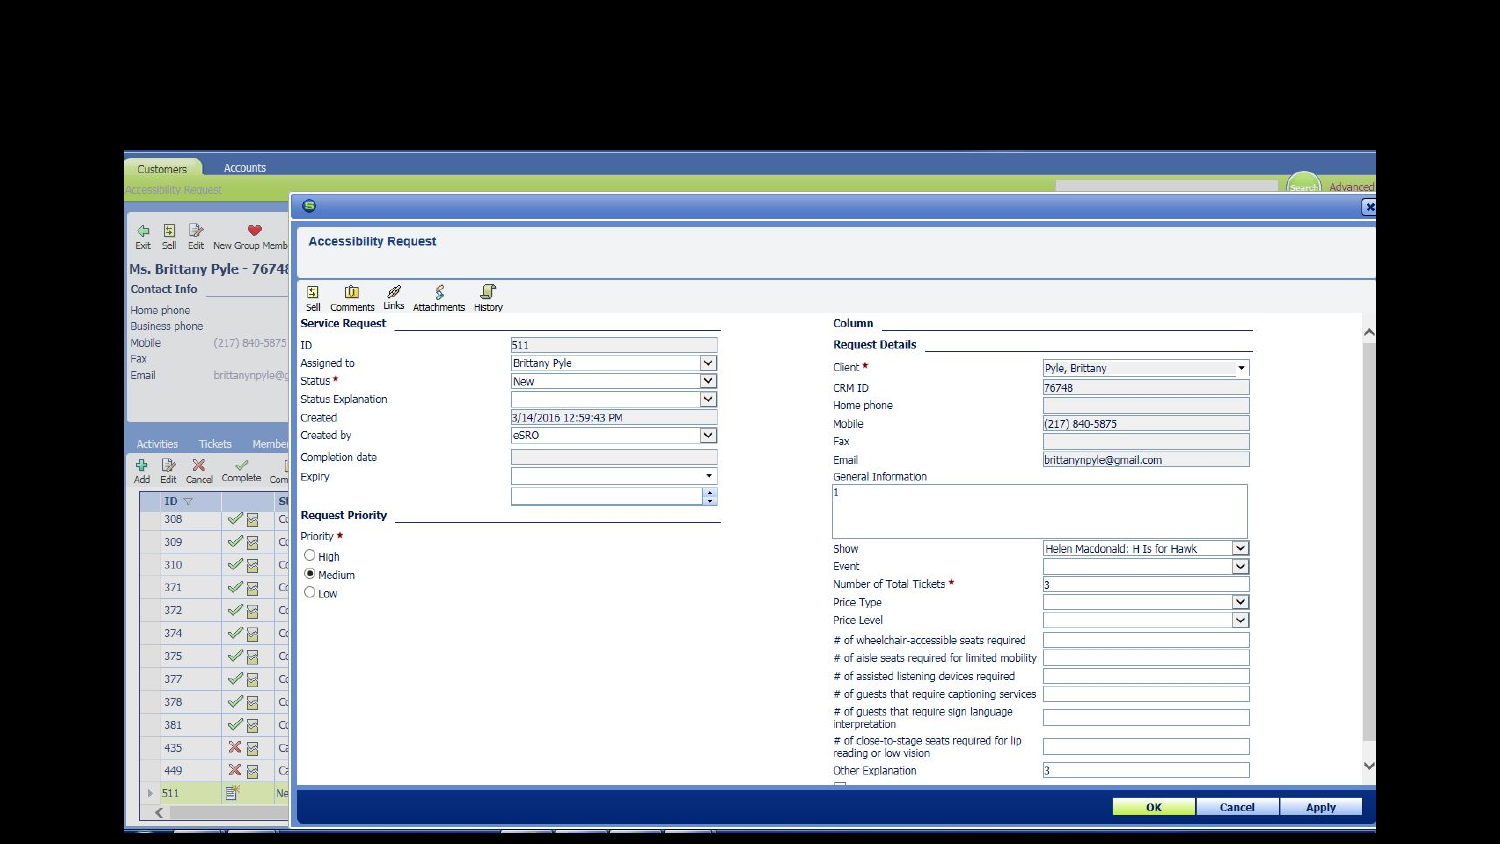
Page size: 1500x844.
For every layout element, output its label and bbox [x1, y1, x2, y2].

picture [124, 149, 1376, 833]
